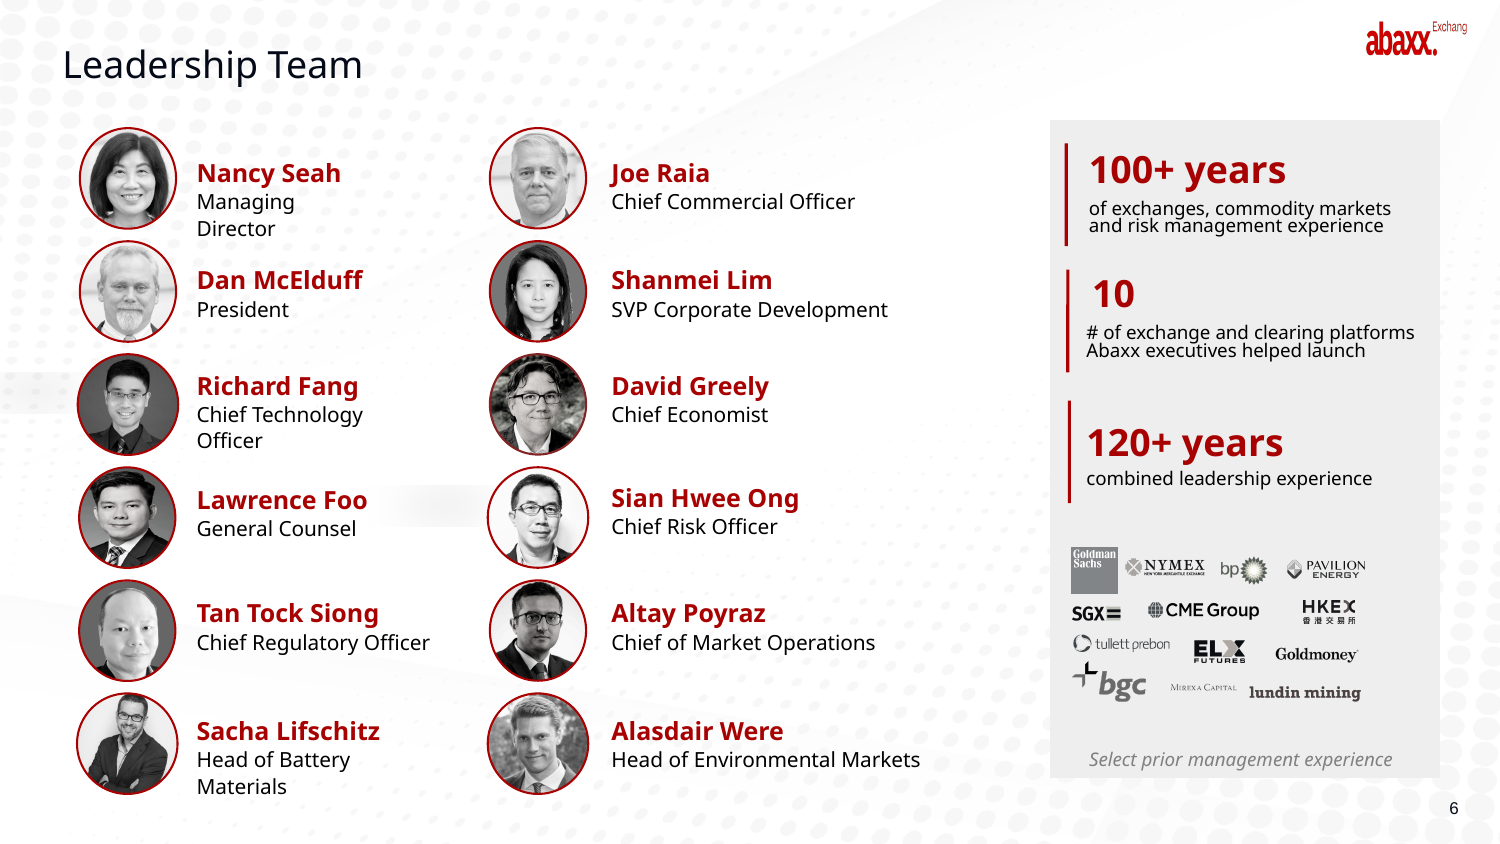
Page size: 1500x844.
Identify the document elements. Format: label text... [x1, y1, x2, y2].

picture [76, 693, 178, 795]
text_box [489, 128, 587, 229]
text_box Tan Tock Siong Chief Regulatory Officer [196, 601, 436, 655]
text_box 10 [1085, 286, 1142, 316]
title Leadership Team [62, 40, 634, 89]
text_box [1069, 547, 1370, 703]
text_box Altay Poyraz Chief of Market Operations [611, 601, 921, 655]
text_box David Greely Chief Economist [611, 373, 843, 427]
text_box Shanmei Lim SVP Corporate Development [611, 268, 932, 322]
text_box Select prior management experience [1072, 753, 1409, 771]
text_box # of exchange and clearing platforms Abaxx executives helped launch [1086, 325, 1432, 361]
text_box Richard Fang Chief Technology Officer [196, 373, 430, 454]
text_box 120+ years [1086, 434, 1328, 464]
text_box [79, 128, 177, 229]
picture [1366, 18, 1479, 56]
text_box combined leadership experience [1086, 471, 1423, 490]
text_box [79, 467, 176, 568]
picture [487, 466, 589, 568]
picture [487, 693, 589, 795]
text_box [79, 580, 176, 681]
text_box [1050, 120, 1441, 779]
text_box Sian Hwee Ong Chief Risk Officer [611, 486, 817, 540]
text_box Lawrence Foo General Counsel [196, 488, 381, 541]
text_box Dan McElduff President [196, 268, 368, 322]
text_box [489, 241, 587, 342]
text_box of exchanges, commodity markets and risk management experience [1088, 201, 1407, 237]
text_box [489, 354, 587, 455]
text_box Alasdair Were Head of Environmental Markets [611, 718, 921, 772]
text_box 100+ years [1089, 162, 1330, 191]
text_box Sacha Lifschitz Head of Battery Materials [196, 718, 436, 799]
text_box [79, 241, 177, 342]
text_box Nancy Seah Managing Director [196, 161, 376, 241]
text_box Joe Raia Chief Commercial Officer [611, 161, 921, 214]
picture [77, 353, 179, 456]
text_box [489, 580, 587, 681]
text_box [1050, 134, 1313, 360]
